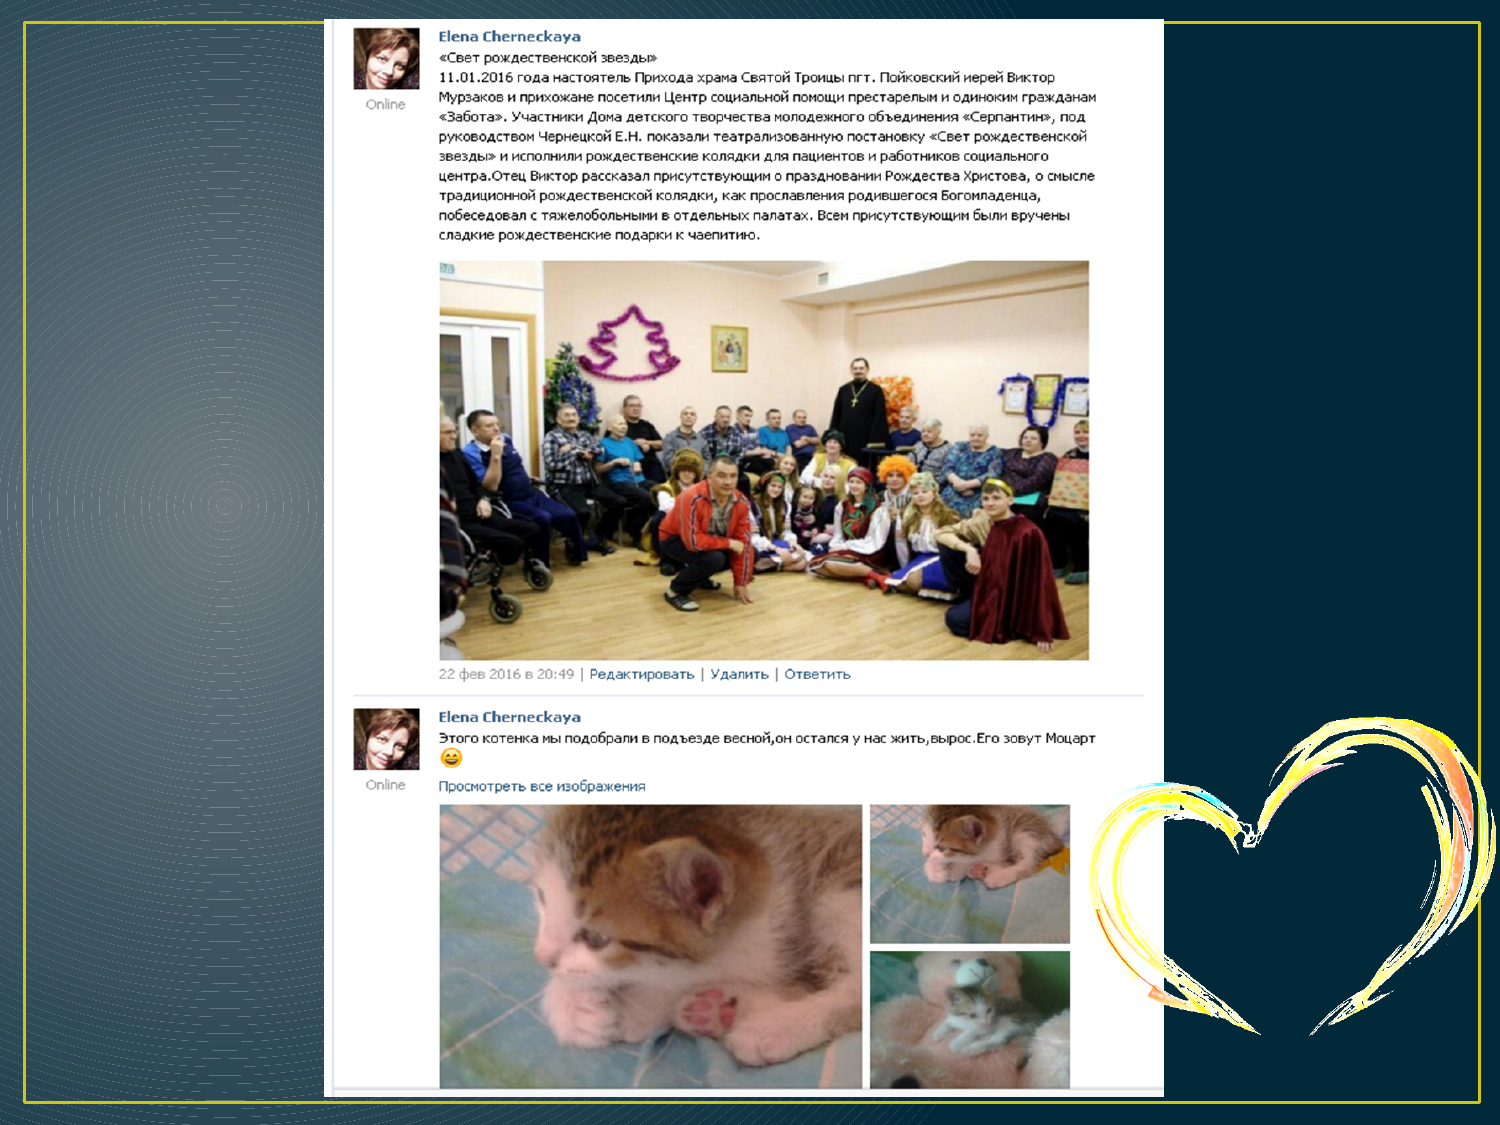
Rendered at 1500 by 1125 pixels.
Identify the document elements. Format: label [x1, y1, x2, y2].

picture [1258, 715, 1495, 1054]
picture [1244, 832, 1257, 847]
picture [1420, 923, 1449, 954]
picture [324, 13, 1254, 1097]
picture [1387, 950, 1397, 961]
picture [1351, 787, 1470, 1013]
picture [1221, 1001, 1230, 1010]
picture [888, 1104, 901, 1110]
picture [1330, 1012, 1346, 1024]
